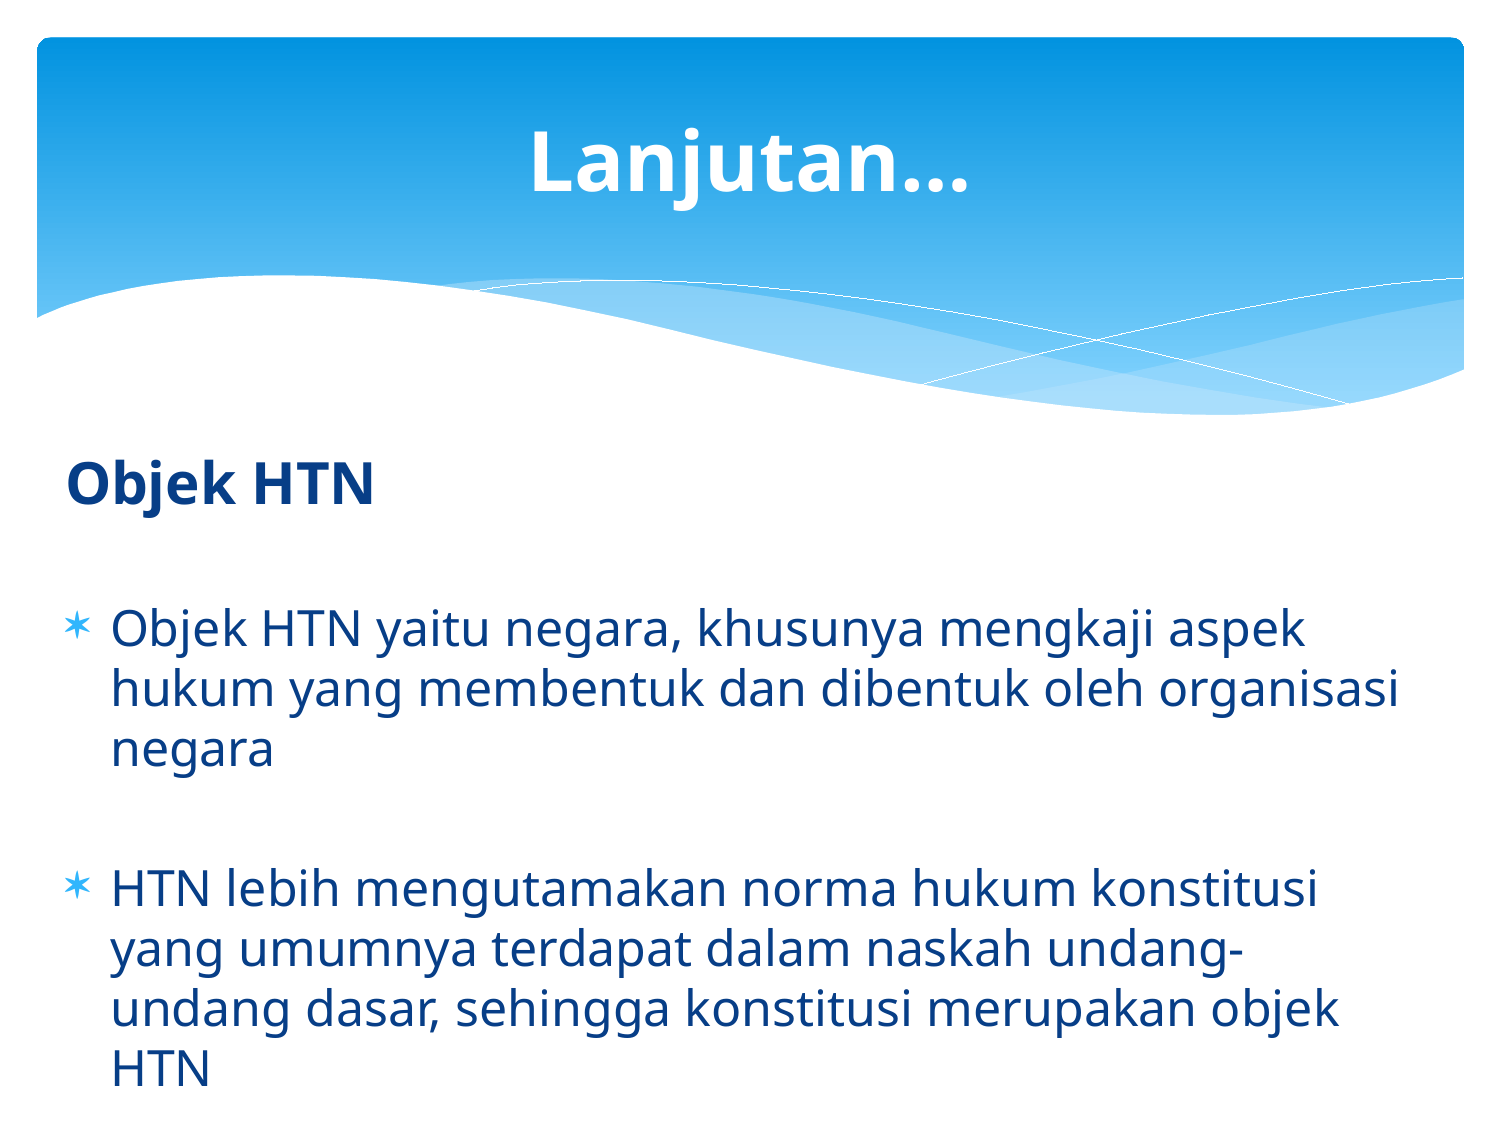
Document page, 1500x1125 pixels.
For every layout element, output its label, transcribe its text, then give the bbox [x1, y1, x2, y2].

list Objek HTN Objek HTN yaitu negara, khusunya mengkaji aspek hukum yang membentuk dan dibentuk oleh organisasi negara HTN lebih mengutamakan norma hukum konstitusi yang umumnya terdapat dalam naskah undang-undang dasar, sehingga konstitusi merupakan objek HTN [50, 438, 1438, 1075]
title Lanjutan… [75, 55, 1425, 261]
